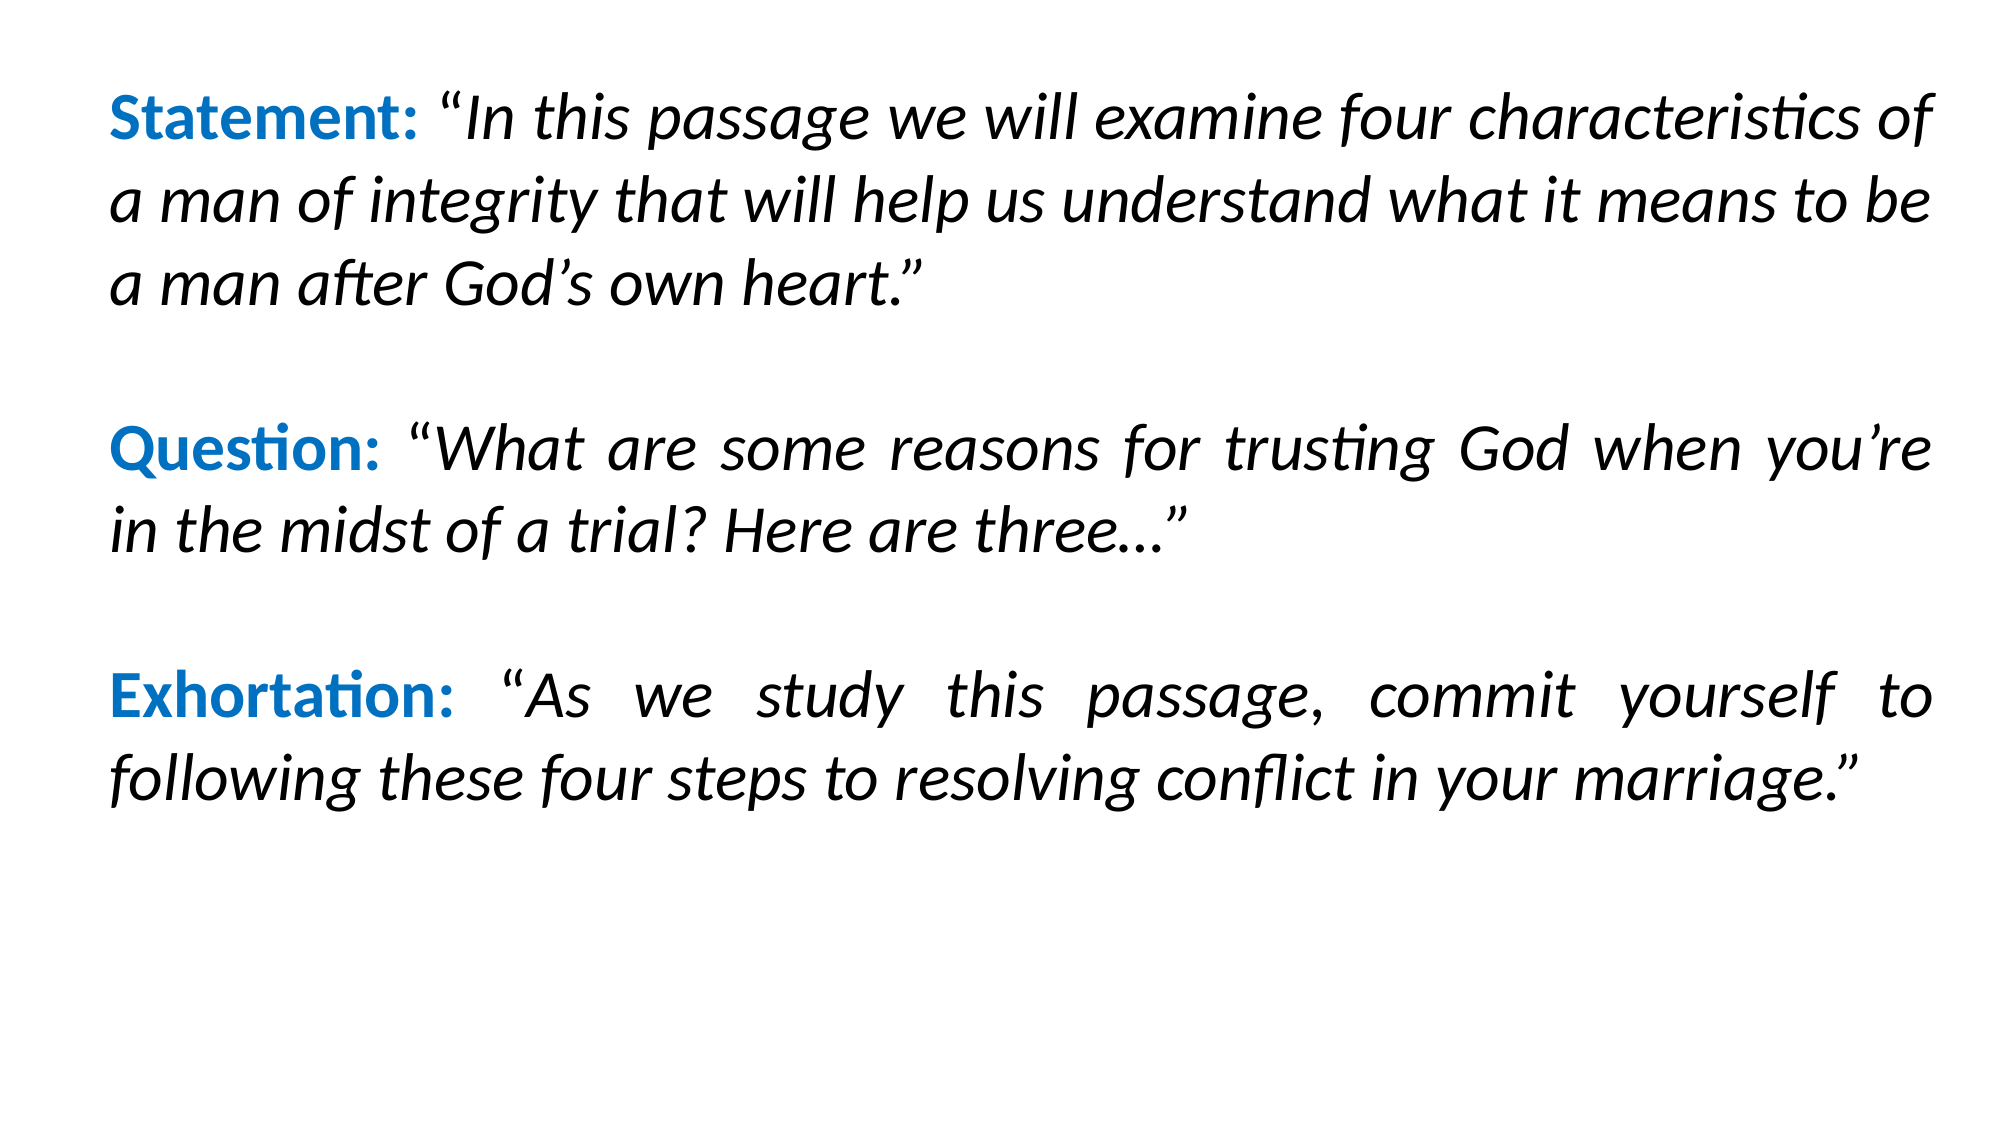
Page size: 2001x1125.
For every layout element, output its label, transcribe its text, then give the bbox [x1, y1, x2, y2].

list Statement: “In this passage we will examine four characteristics of a man of integrity that will help us understand what it means to be a man after God’s own heart.” Question: “What are some reasons for trusting God when you’re in the midst of a trial? Here are three…” Exhortation: “As we study this passage, commit yourself to following these four steps to resolving conflict in your marriage.” Exclamation: “What a joy it is to contemplate the three proofs of God’s sovereignty that we find in this passage!” [94, 63, 1951, 1078]
